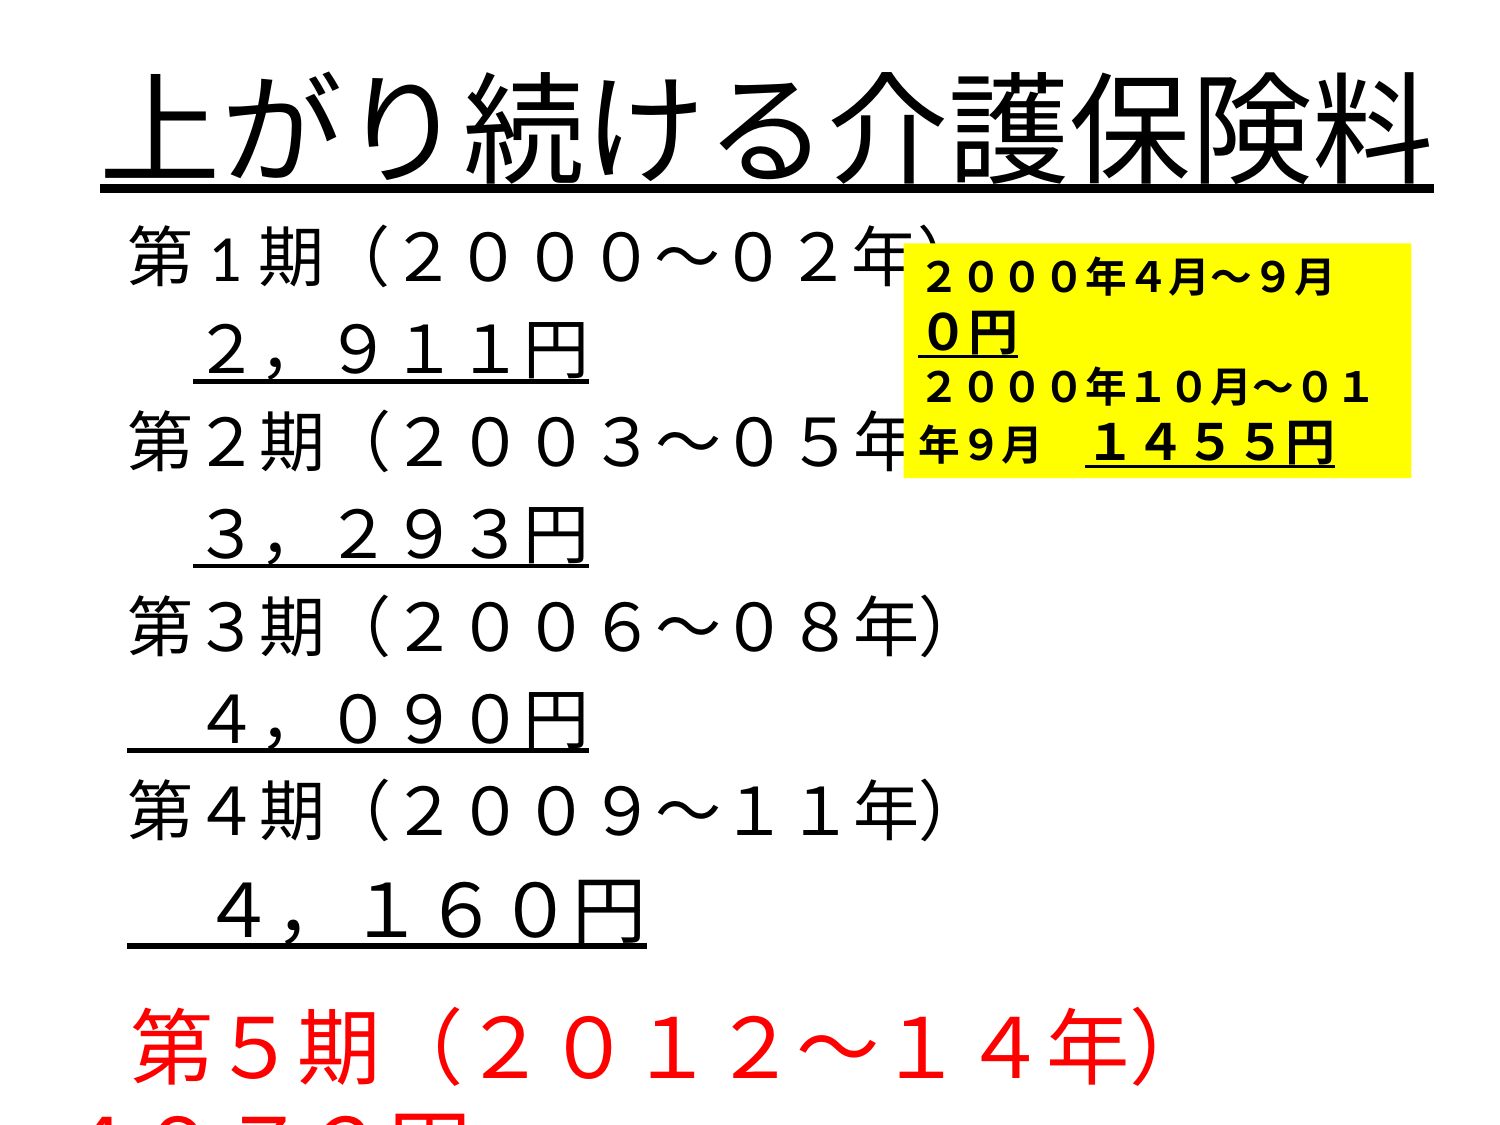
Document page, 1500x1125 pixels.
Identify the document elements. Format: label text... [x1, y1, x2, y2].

text_box 第５期（２０１２～１４年） ４９７２円 [41, 987, 1471, 1125]
list 第1期（２０００～０２年） ２，９１１円 第２期（２００３～０５年） ３，２９３円 第３期（２００６～０８年） ４，０９０円 第４期（２００９～１１年） ４，１６０円 [112, 208, 1427, 964]
text_box ２０００年４月～９月 ０円 ２０００年１０月～０１年９月 １４５５円 [903, 243, 1412, 479]
title 上がり続ける介護保険料 [75, 45, 1459, 208]
